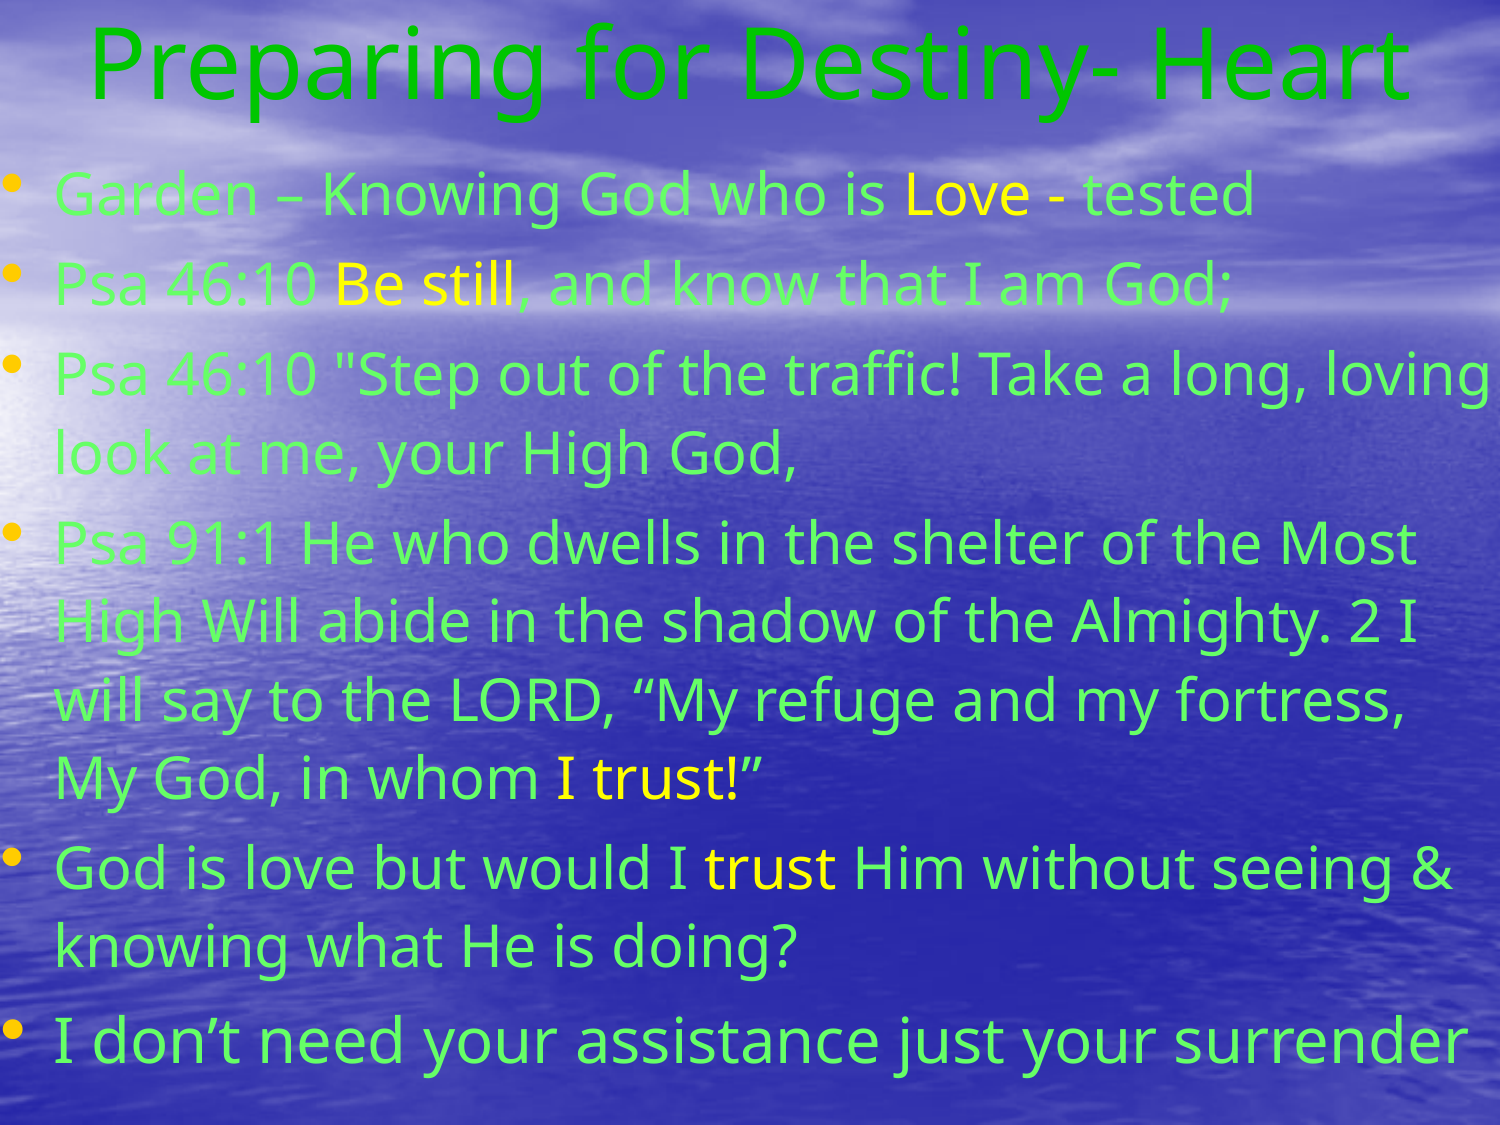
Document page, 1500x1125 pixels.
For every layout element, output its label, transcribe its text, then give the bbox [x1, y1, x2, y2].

list Garden – Knowing God who is Love - tested Psa 46:10 Be still, and know that I am God; Psa 46:10 "Step out of the traffic! Take a long, loving look at me, your High God, Psa 91:1 He who dwells in the shelter of the Most High Will abide in the shadow of the Almighty. 2 I will say to the LORD, “My refuge and my fortress, My God, in whom I trust!” God is love but would I trust Him without seeing & knowing what He is doing? I don’t need your assistance just your surrender [0, 149, 1500, 1125]
title Preparing for Destiny- Heart [0, 0, 1500, 142]
